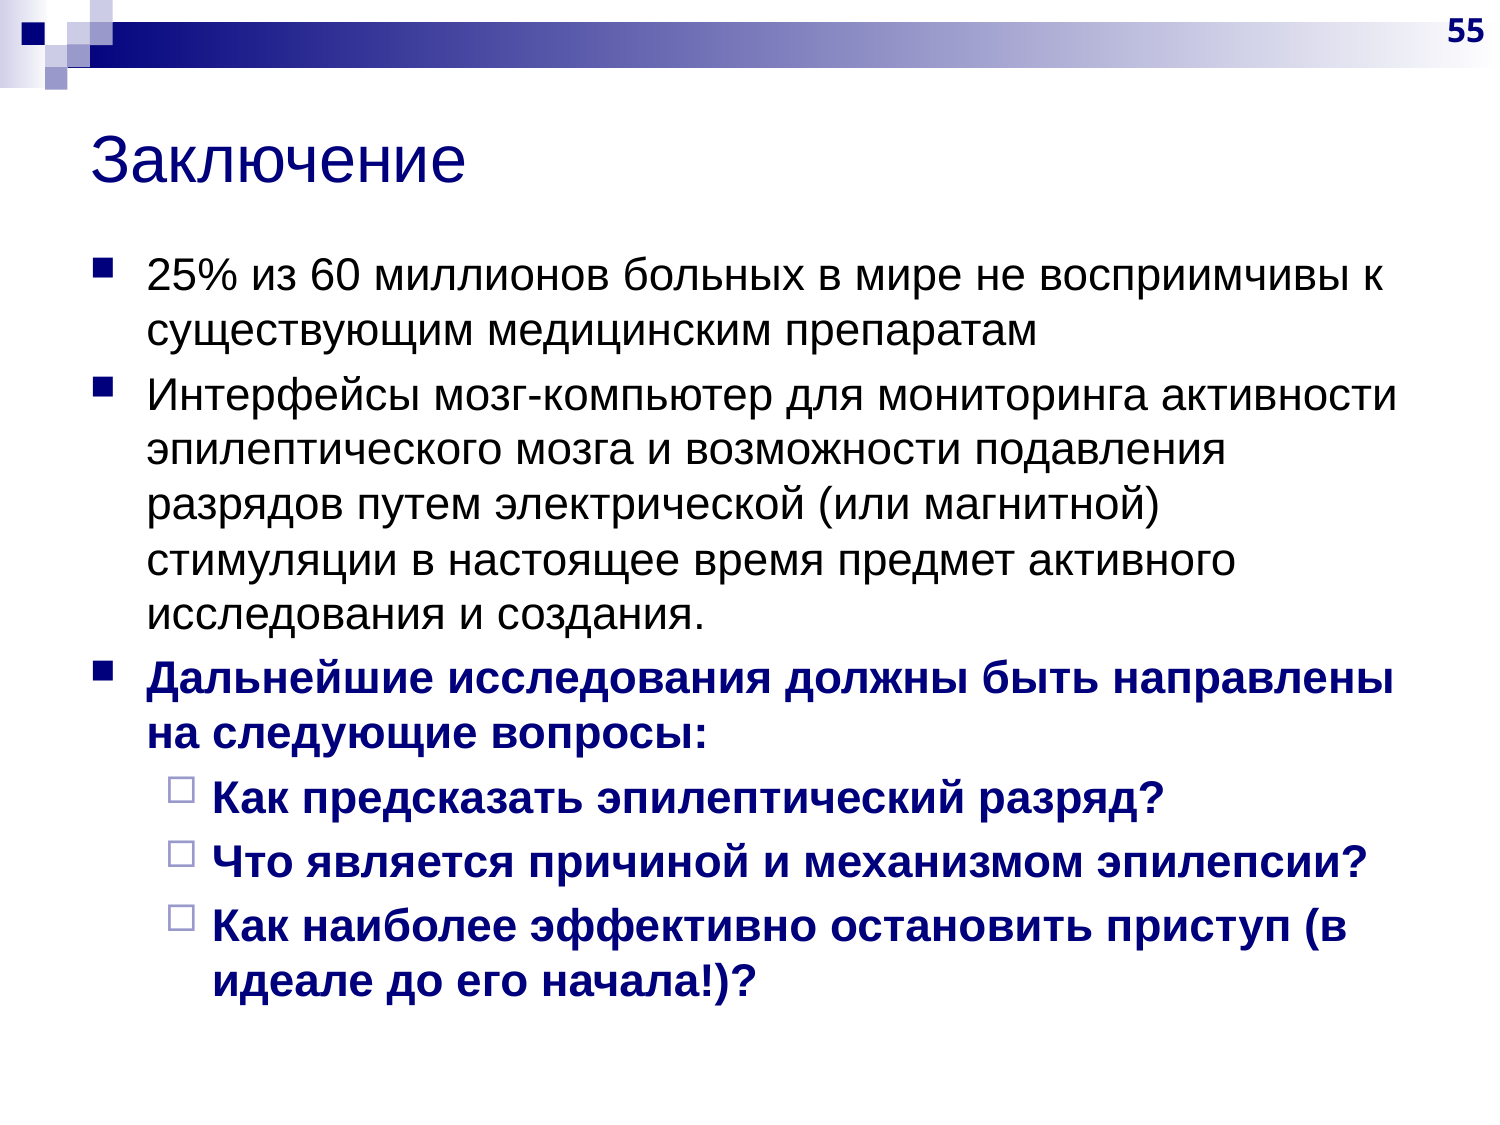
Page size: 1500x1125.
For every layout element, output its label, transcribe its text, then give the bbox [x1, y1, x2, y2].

title Заключение [75, 75, 1425, 237]
list 25% из 60 миллионов больных в мире не восприимчивы к существующим медицинским препаратам Интерфейсы мозг-компьютер для мониторинга активности эпилептического мозга и возможности подавления разрядов путем электрической (или магнитной) стимуляции в настоящее время предмет активного исследования и создания. Дальнейшие исследования должны быть направлены на следующие вопросы: Как предсказать эпилептический разряд? Что является причиной и механизмом эпилепсии? Как наиболее эффективно остановить приступ (в идеале до его начала!)? [75, 237, 1425, 900]
slide_number 55 [1274, 0, 1500, 63]
